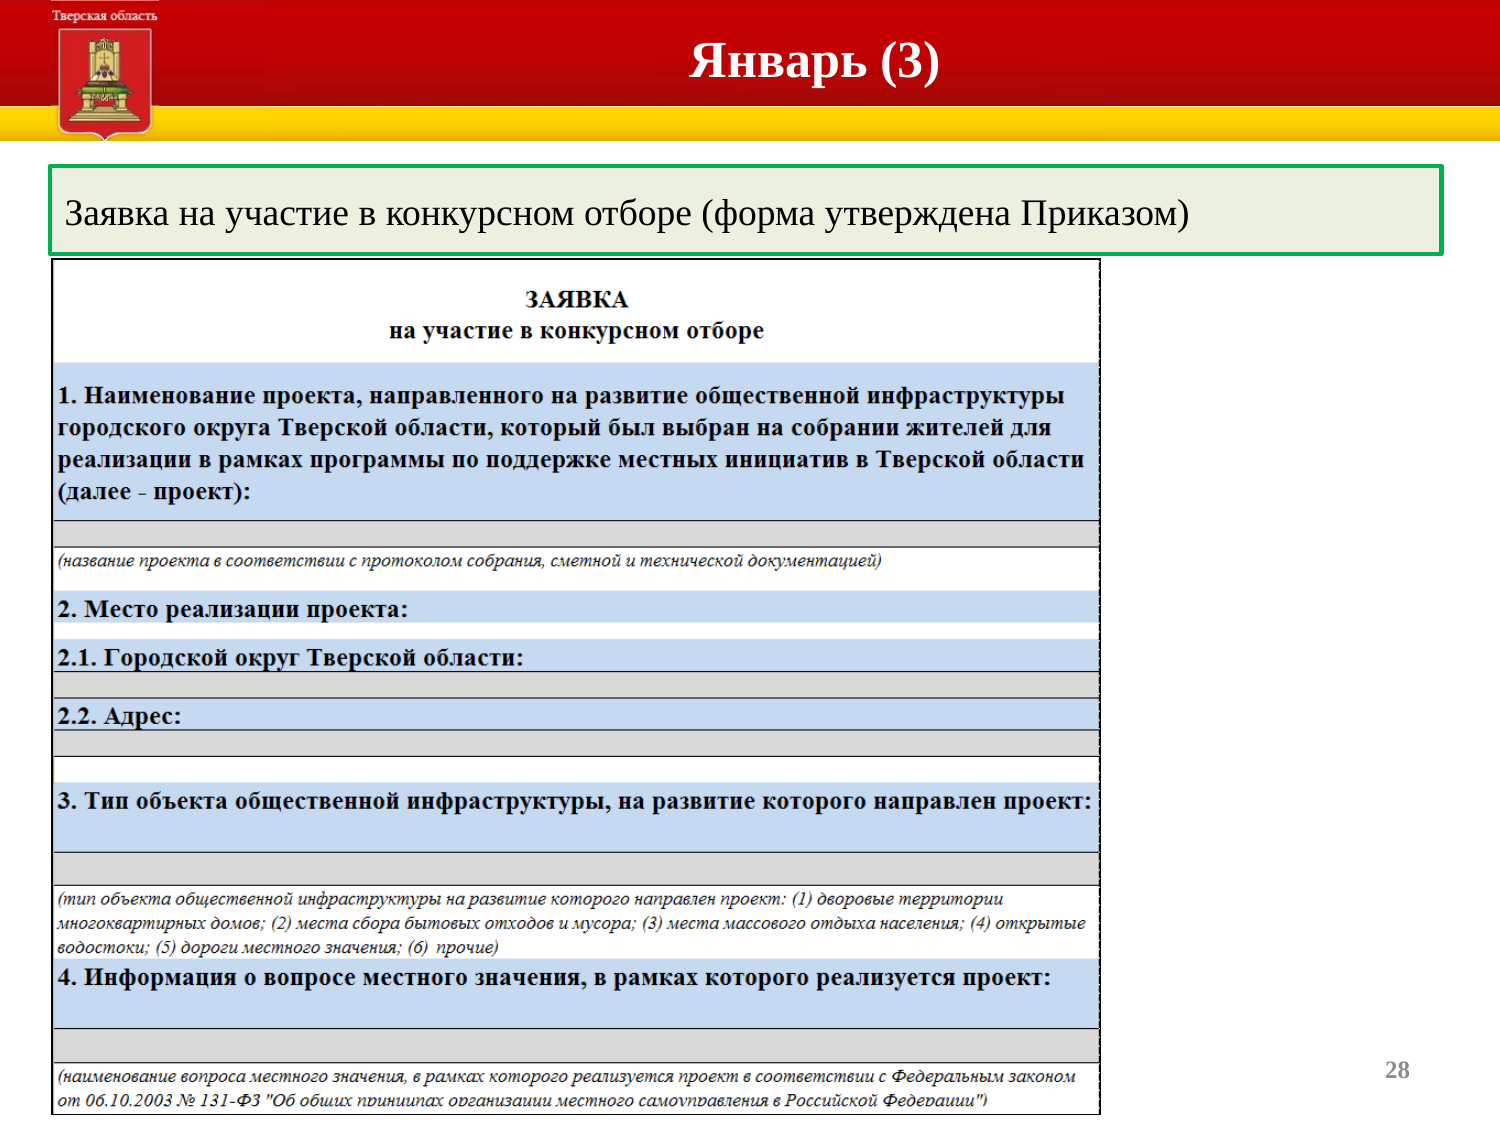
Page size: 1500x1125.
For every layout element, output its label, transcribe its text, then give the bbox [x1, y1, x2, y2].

title Январь (3) [206, 17, 1426, 97]
picture [52, 259, 1101, 1114]
text_box Заявка на участие в конкурсном отборе (форма утверждена Приказом) [48, 164, 1444, 256]
text_box 28 [1104, 1038, 1425, 1099]
picture [0, 0, 1500, 141]
